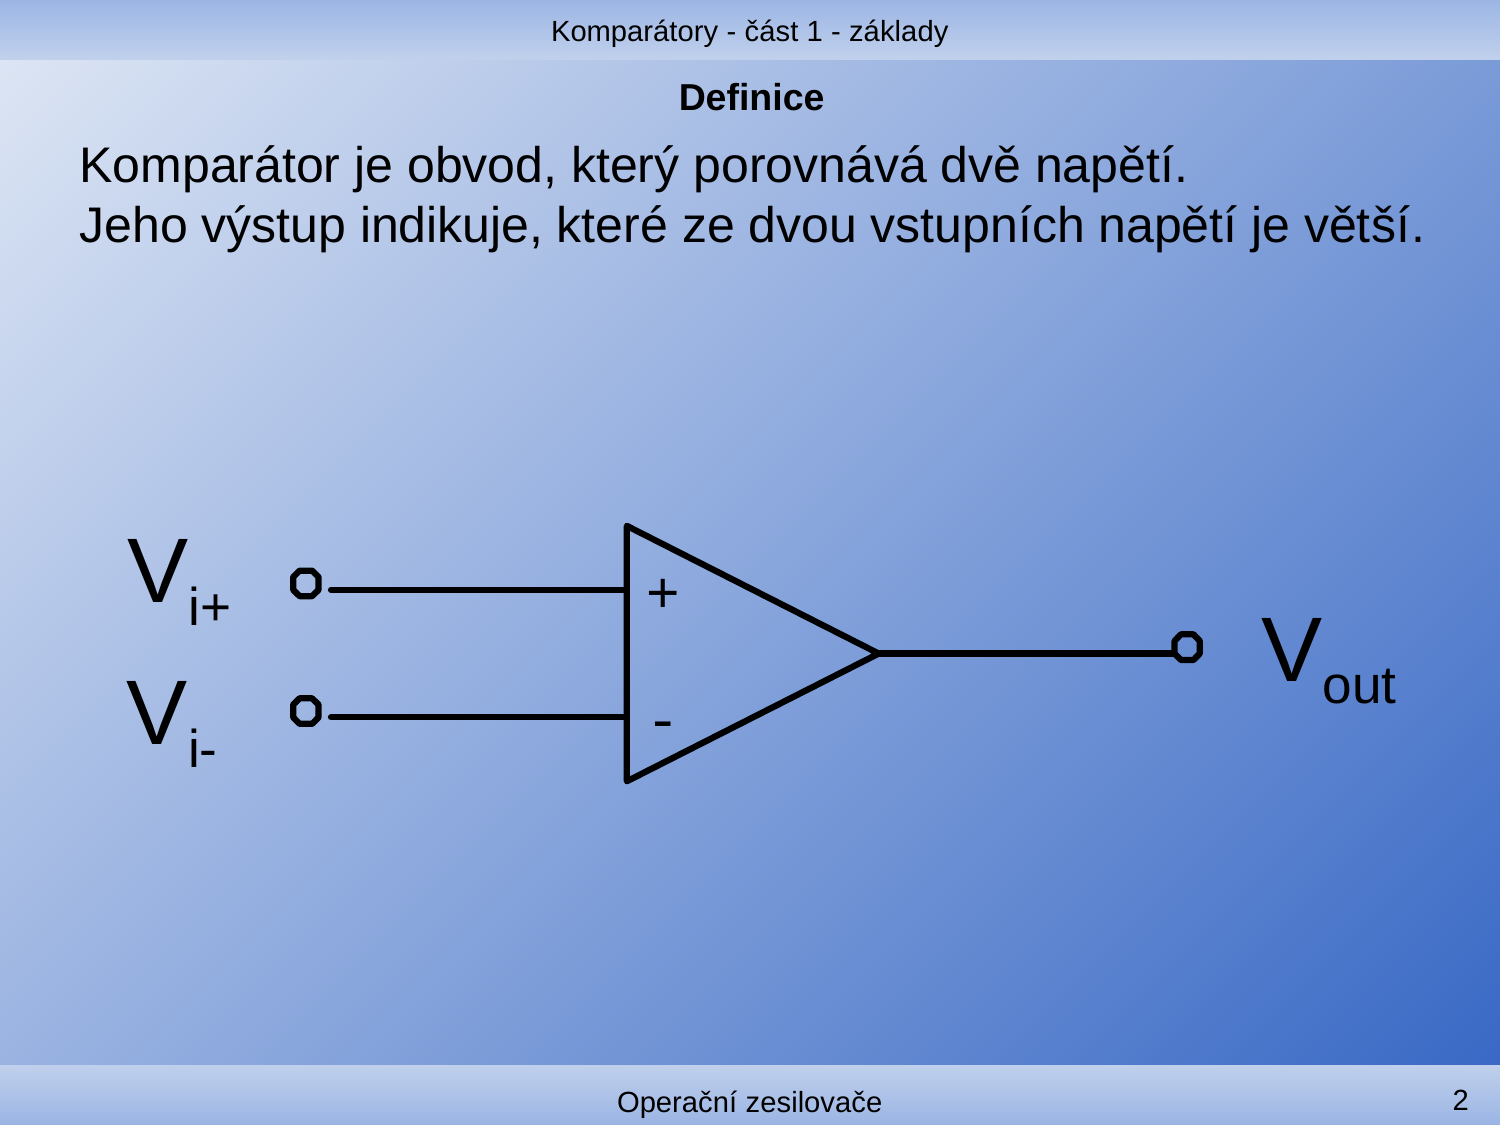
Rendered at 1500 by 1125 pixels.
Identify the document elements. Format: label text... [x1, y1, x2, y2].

title Definice [76, 65, 1427, 127]
text_box Komparátor je obvod, který porovnává dvě napětí. Jeho výstup indikuje, které ze dvou vstupních napětí je větší. [64, 125, 1459, 261]
slide_number Komparátory - část 1 - základy [0, 0, 1500, 60]
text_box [111, 503, 1443, 789]
footer Operační zesilovače [0, 1065, 1500, 1125]
slide_number 2 [1399, 1063, 1484, 1124]
